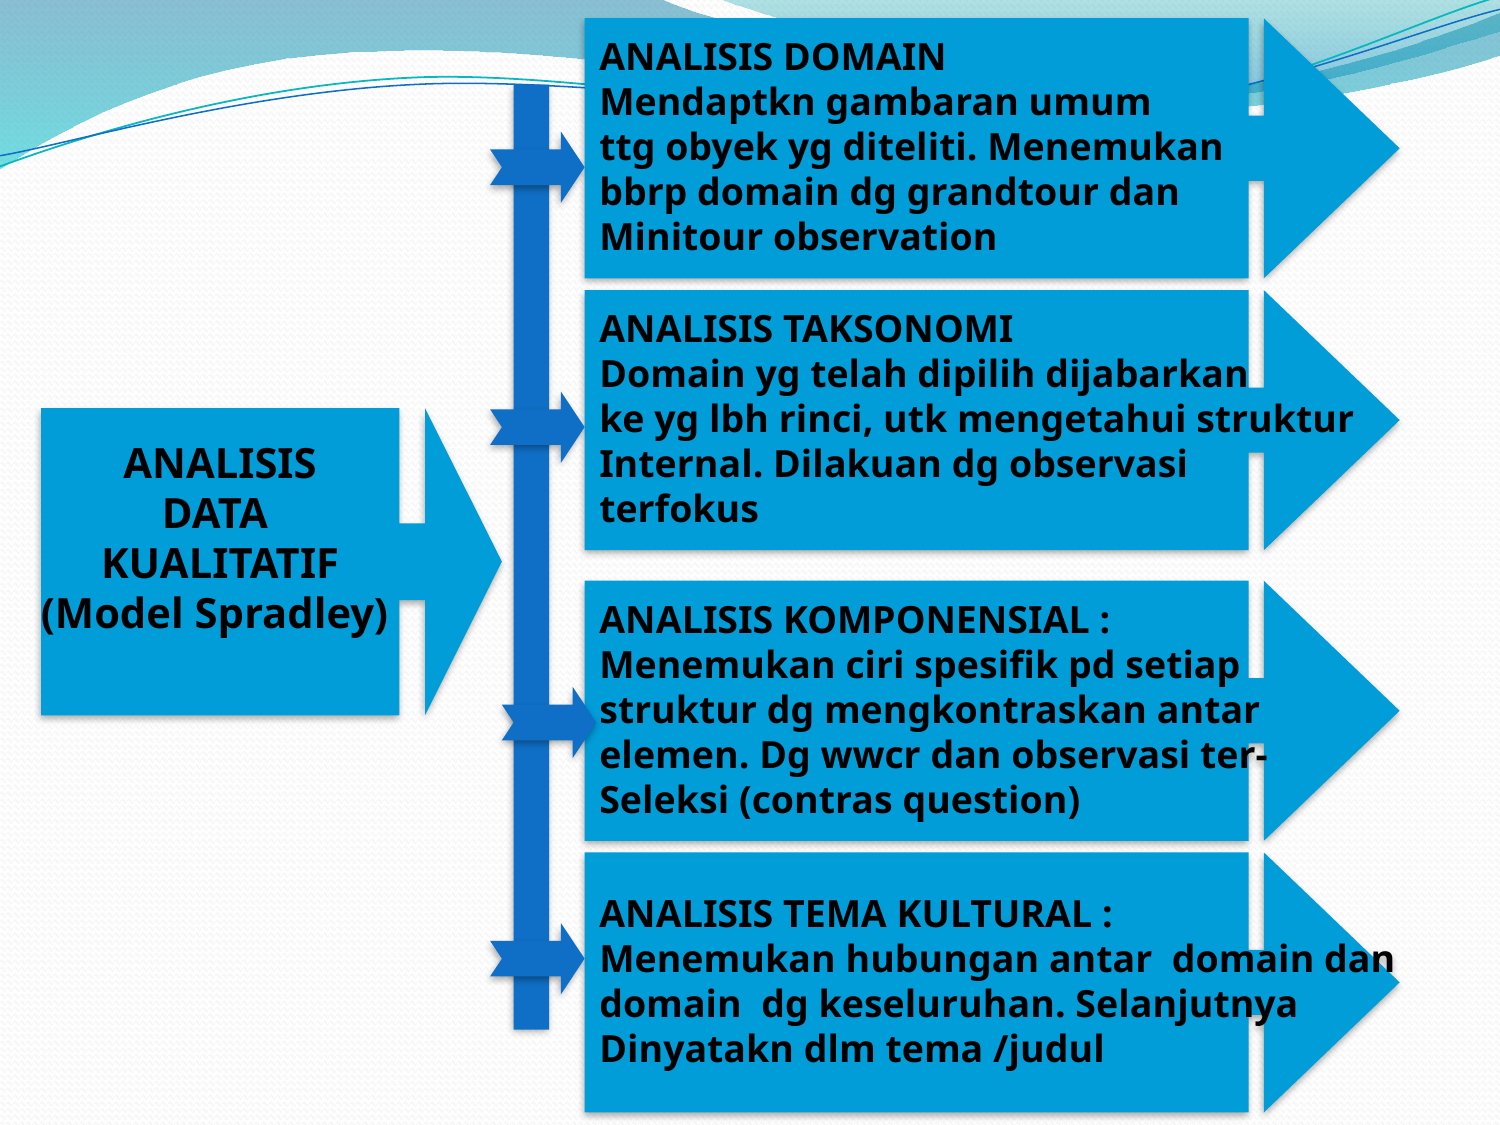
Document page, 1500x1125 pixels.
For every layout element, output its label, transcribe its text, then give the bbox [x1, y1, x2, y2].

text_box [490, 923, 585, 995]
text_box [490, 131, 585, 203]
text_box [513, 986, 550, 1030]
text_box ANALISIS DATA KUALITATIF (Model Spradley) [41, 408, 502, 716]
text_box [513, 84, 550, 148]
text_box [513, 196, 550, 408]
text_box ANALISIS TEMA KULTURAL : Menemukan hubungan antar domain dan domain dg keseluruhan. Selanjutnya Dinyatakn dlm tema /judul [584, 852, 1400, 1113]
text_box [501, 686, 597, 759]
text_box [490, 391, 585, 463]
text_box ANALISIS DOMAIN Mendaptkn gambaran umum ttg obyek yg diteliti. Menemukan bbrp domain dg grandtour dan Minitour observation [584, 18, 1400, 279]
text_box ANALISIS KOMPONENSIAL : Menemukan ciri spesifik pd setiap struktur dg mengkontraskan antar elemen. Dg wwcr dan observasi ter- Seleksi (contras question) [584, 580, 1400, 841]
text_box [513, 750, 550, 940]
text_box ANALISIS TAKSONOMI Domain yg telah dipilih dijabarkan ke yg lbh rinci, utk mengetahui struktur Internal. Dilakuan dg observasi terfokus [584, 290, 1400, 551]
text_box [513, 454, 550, 704]
